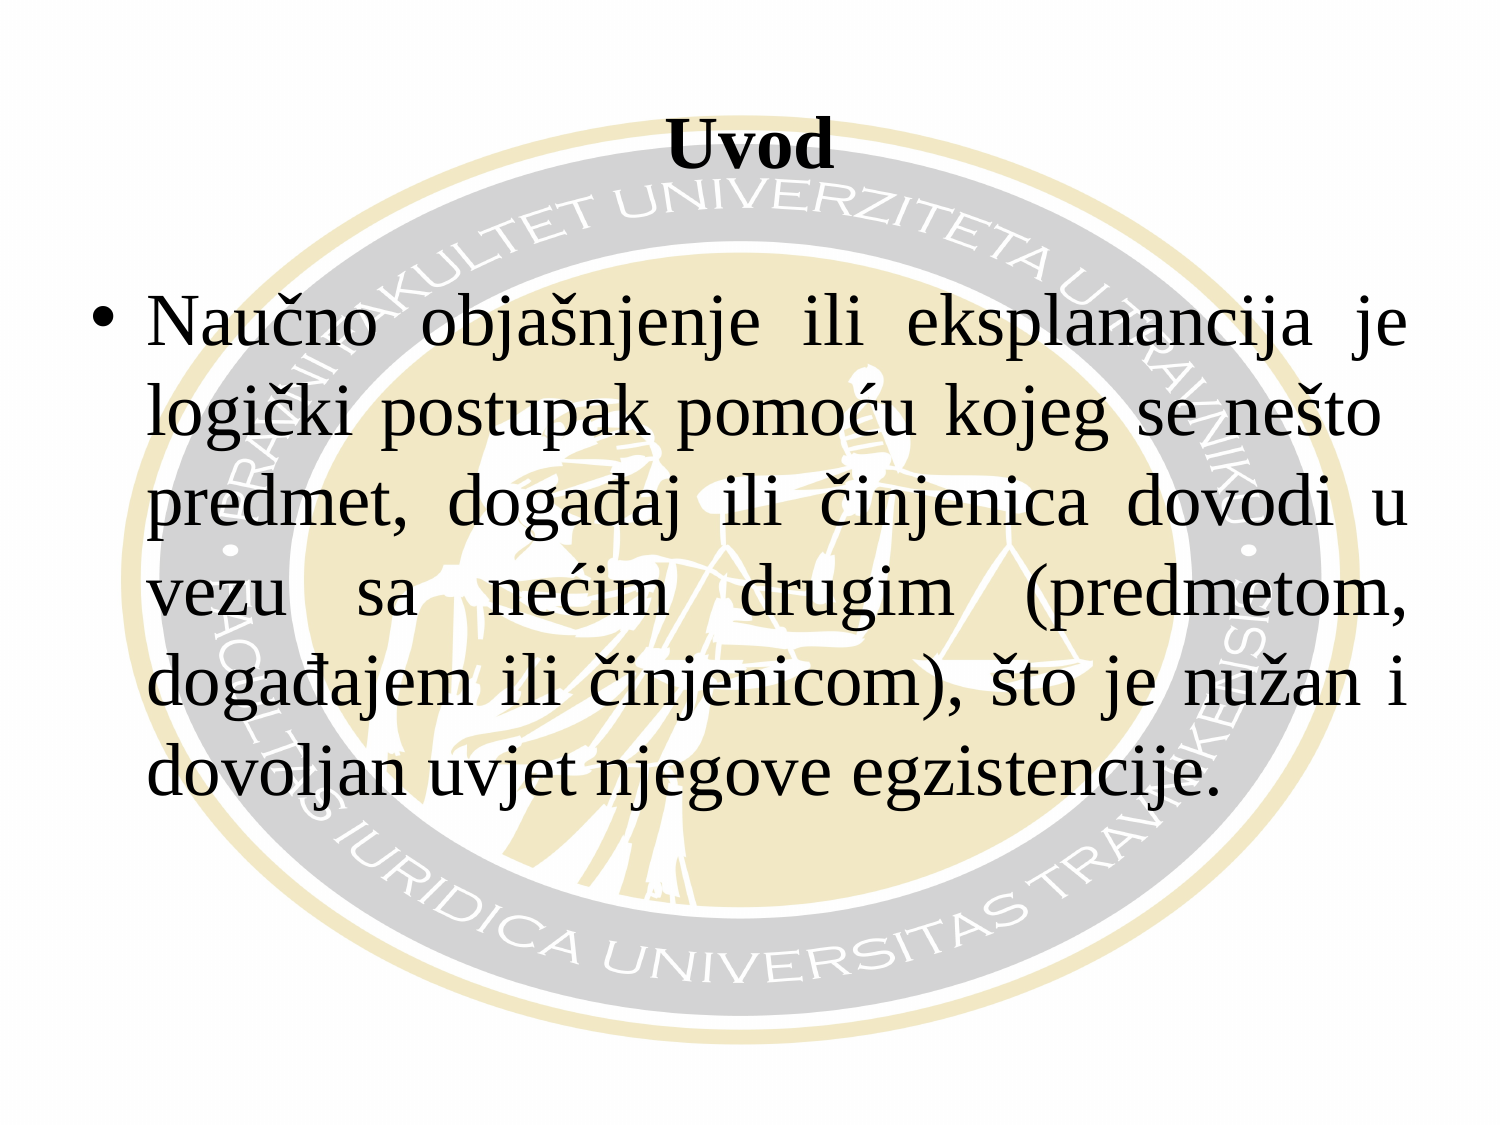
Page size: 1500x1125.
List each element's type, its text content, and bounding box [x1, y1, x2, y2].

list Naučno objašnjenje ili eksplanancija je logički postupak pomoću kojeg se nešto predmet, događaj ili činjenica dovodi u vezu sa nećim drugim (predmetom, događajem ili činjenicom), što je nužan i dovoljan uvjet njegove egzistencije. [75, 262, 1425, 1005]
title Uvod [75, 45, 1425, 233]
